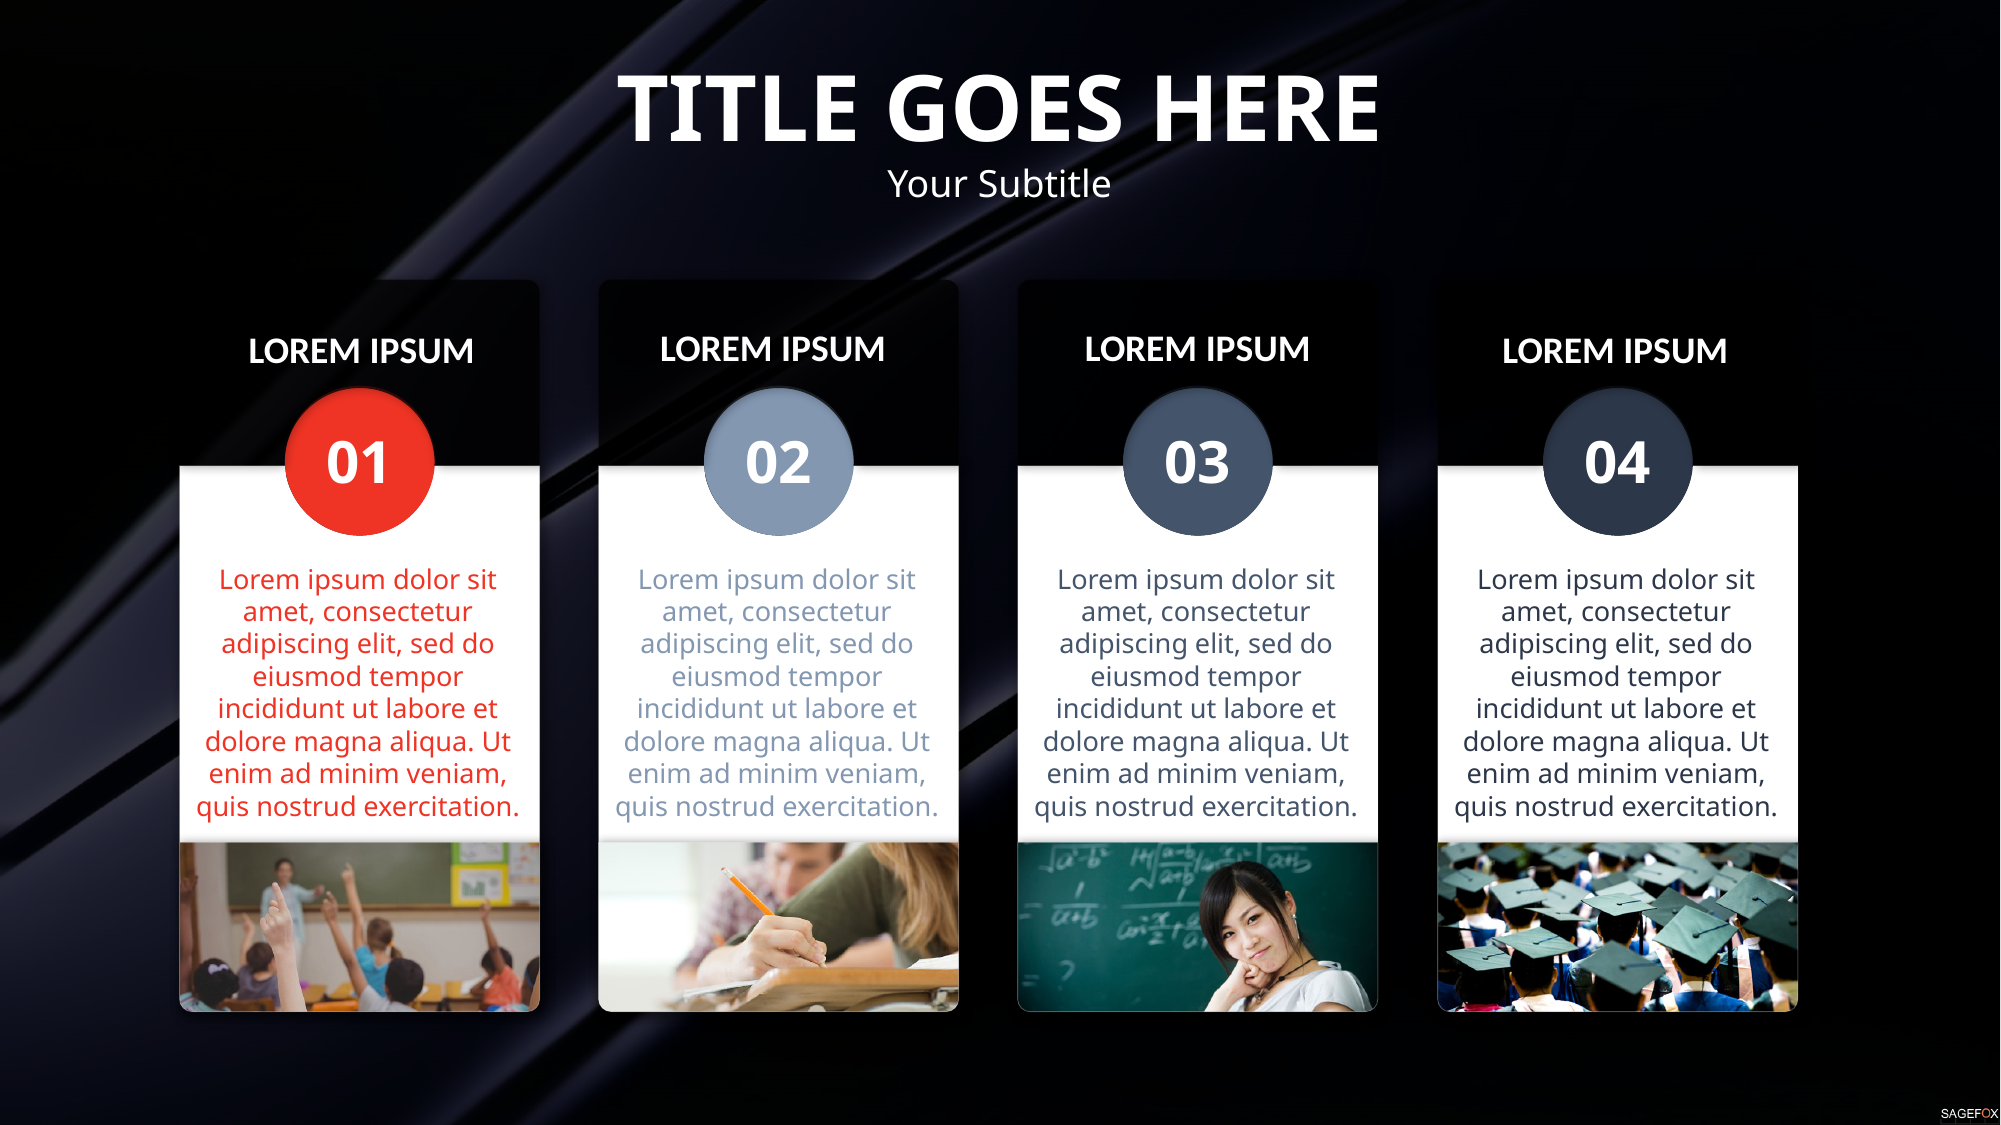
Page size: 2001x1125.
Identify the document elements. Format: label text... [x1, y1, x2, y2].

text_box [179, 279, 542, 466]
text_box [597, 470, 960, 835]
text_box 04 [1543, 466, 1694, 537]
text_box [178, 470, 541, 835]
text_box Lorem ipsum dolor sit amet, consectetur adipiscing elit, sed do eiusmod tempor incididunt ut labore et dolore magna aliqua. Ut enim ad minim veniam, quis nostrud exercitation. [597, 554, 957, 830]
text_box Lorem ipsum dolor sit amet, consectetur adipiscing elit, sed do eiusmod tempor incididunt ut labore et dolore magna aliqua. Ut enim ad minim veniam, quis nostrud exercitation. [178, 554, 538, 830]
text_box [1016, 469, 1379, 836]
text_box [1435, 279, 1798, 466]
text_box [593, 279, 959, 466]
text_box 01 [285, 466, 436, 537]
text_box 03 [1123, 466, 1274, 537]
text_box [178, 841, 541, 1013]
text_box 02 [704, 466, 855, 537]
text_box [1436, 841, 1799, 1013]
text_box Lorem ipsum dolor sit amet, consectetur adipiscing elit, sed do eiusmod tempor incididunt ut labore et dolore magna aliqua. Ut enim ad minim veniam, quis nostrud exercitation. [1016, 554, 1376, 830]
text_box [597, 841, 960, 1013]
text_box TITLE GOES HERE Your Subtitle [548, 42, 1452, 212]
text_box Lorem ipsum dolor sit amet, consectetur adipiscing elit, sed do eiusmod tempor incididunt ut labore et dolore magna aliqua. Ut enim ad minim veniam, quis nostrud exercitation. [1436, 554, 1796, 830]
text_box [1016, 841, 1379, 1013]
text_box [1017, 279, 1378, 466]
picture [0, 0, 2001, 1125]
text_box [1436, 470, 1799, 836]
